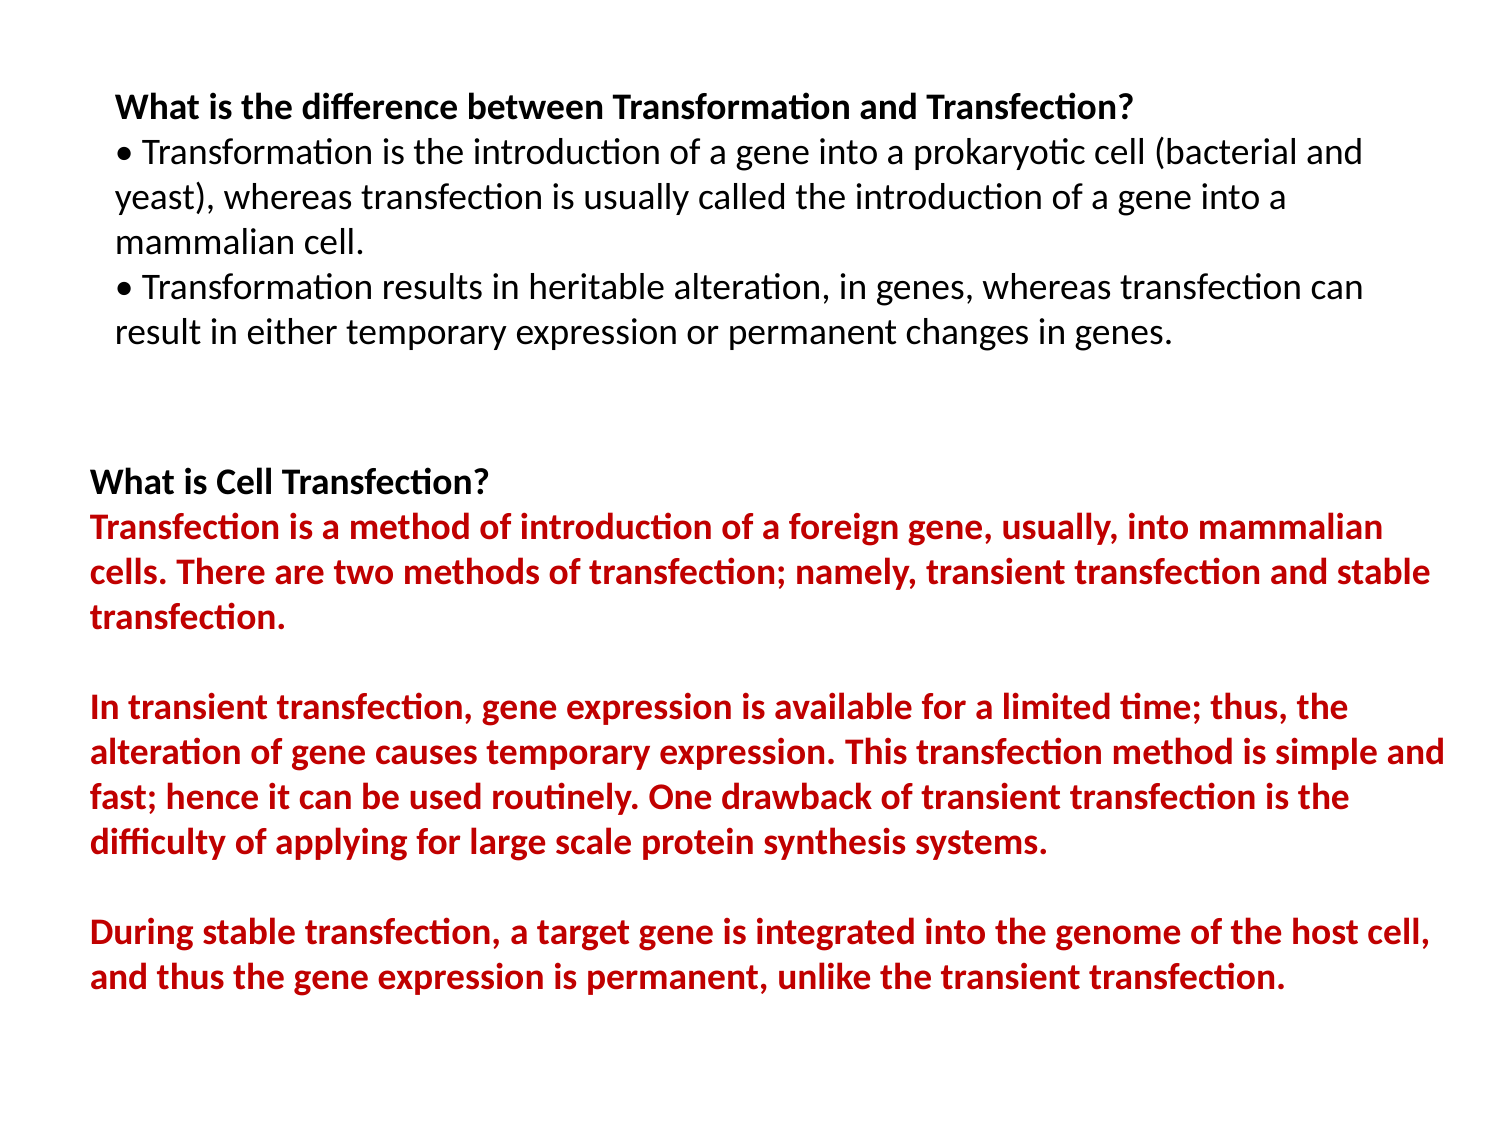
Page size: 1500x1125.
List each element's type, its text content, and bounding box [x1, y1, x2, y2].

text_box What is the difference between Transformation and Transfection? • Transformation is the introduction of a gene into a prokaryotic cell (bacterial and yeast), whereas transfection is usually called the introduction of a gene into a mammalian cell. • Transformation results in heritable alteration, in genes, whereas transfection can result in either temporary expression or permanent changes in genes. [99, 74, 1425, 360]
text_box What is Cell Transfection? Transfection is a method of introduction of a foreign gene, usually, into mammalian cells. There are two methods of transfection; namely, transient transfection and stable transfection. In transient transfection, gene expression is available for a limited time; thus, the alteration of gene causes temporary expression. This transfection method is simple and fast; hence it can be used routinely. One drawback of transient transfection is the difficulty of applying for large scale protein synthesis systems. During stable transfection, a target gene is integrated into the genome of the host cell, and thus the gene expression is permanent, unlike the transient transfection. [75, 449, 1475, 1005]
